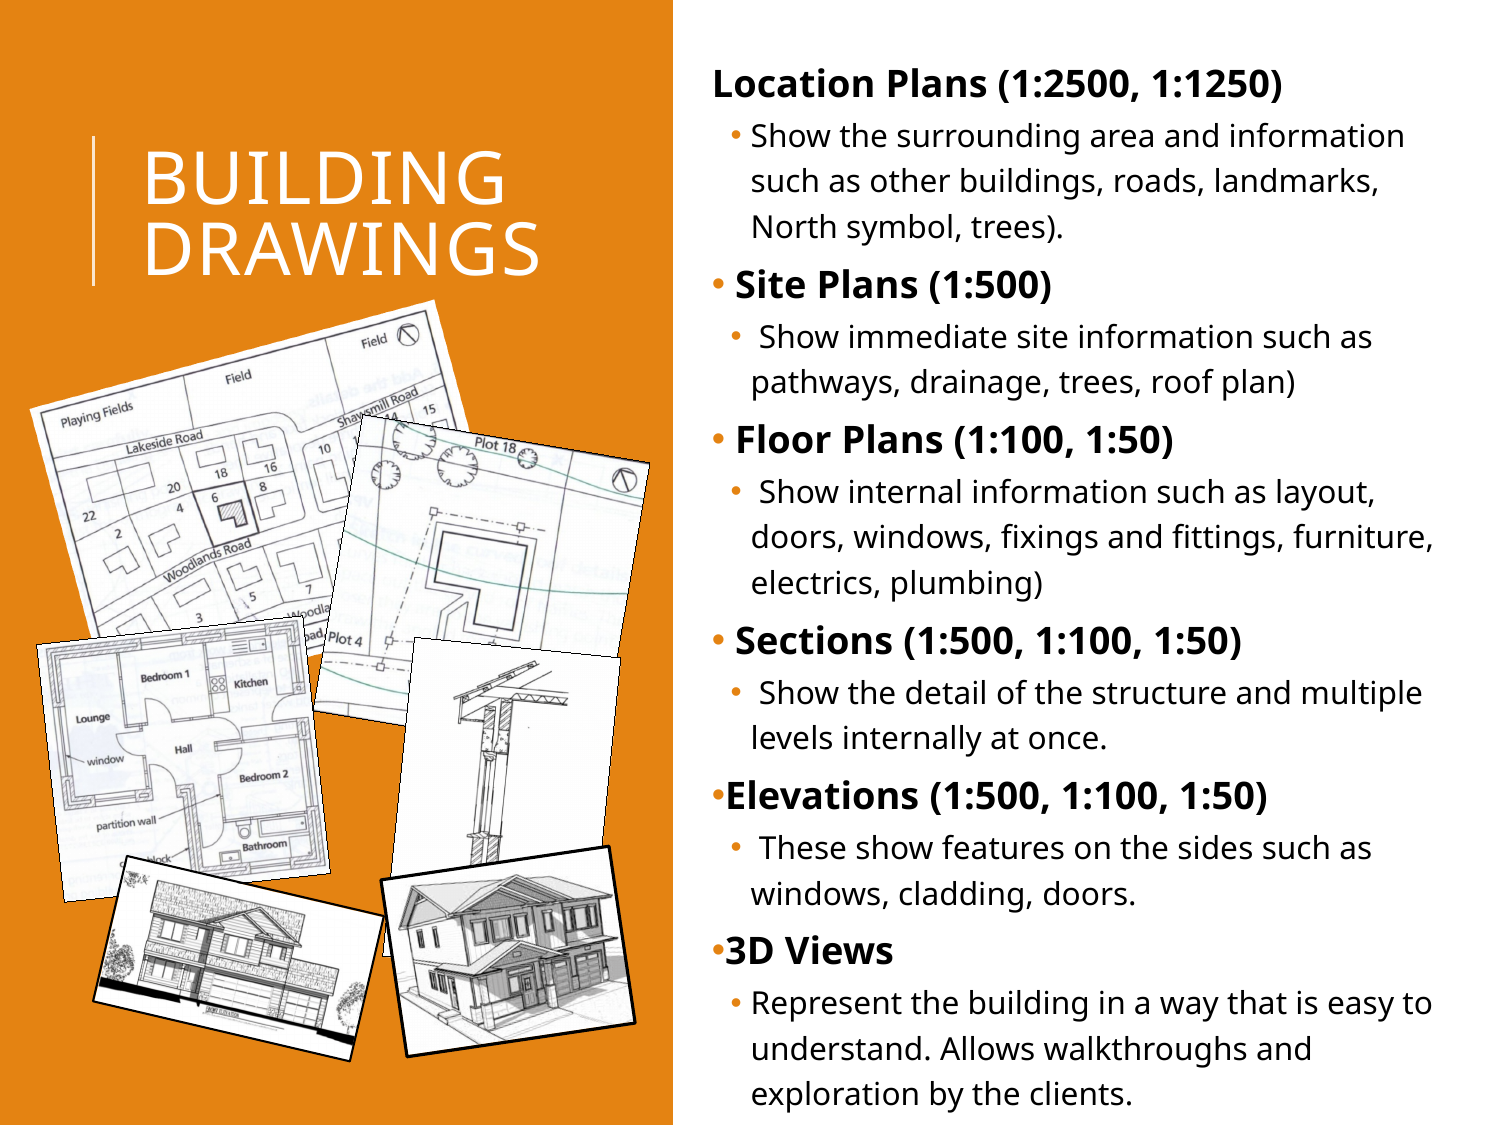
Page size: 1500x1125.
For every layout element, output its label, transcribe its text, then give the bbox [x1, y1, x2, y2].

picture [383, 932, 390, 956]
list Location Plans (1:2500, 1:1250) Show the surrounding area and information such as other buildings, roads, landmarks, North symbol, trees). Site Plans (1:500) Show immediate site information such as pathways, drainage, trees, roof plan) Floor Plans (1:100, 1:50) Show internal information such as layout, doors, windows, fixings and fittings, furniture, electrics, plumbing) Sections (1:500, 1:100, 1:50) Show the detail of the structure and multiple levels internally at once. Elevations (1:500, 1:100, 1:50) These show features on the sides such as windows, cladding, doors. 3D Views Represent the building in a way that is easy to understand. Allows walkthroughs and exploration by the clients. [704, 42, 1459, 1125]
title Building drawings [126, 96, 591, 342]
text_box [0, 0, 674, 1125]
picture [30, 300, 649, 1059]
